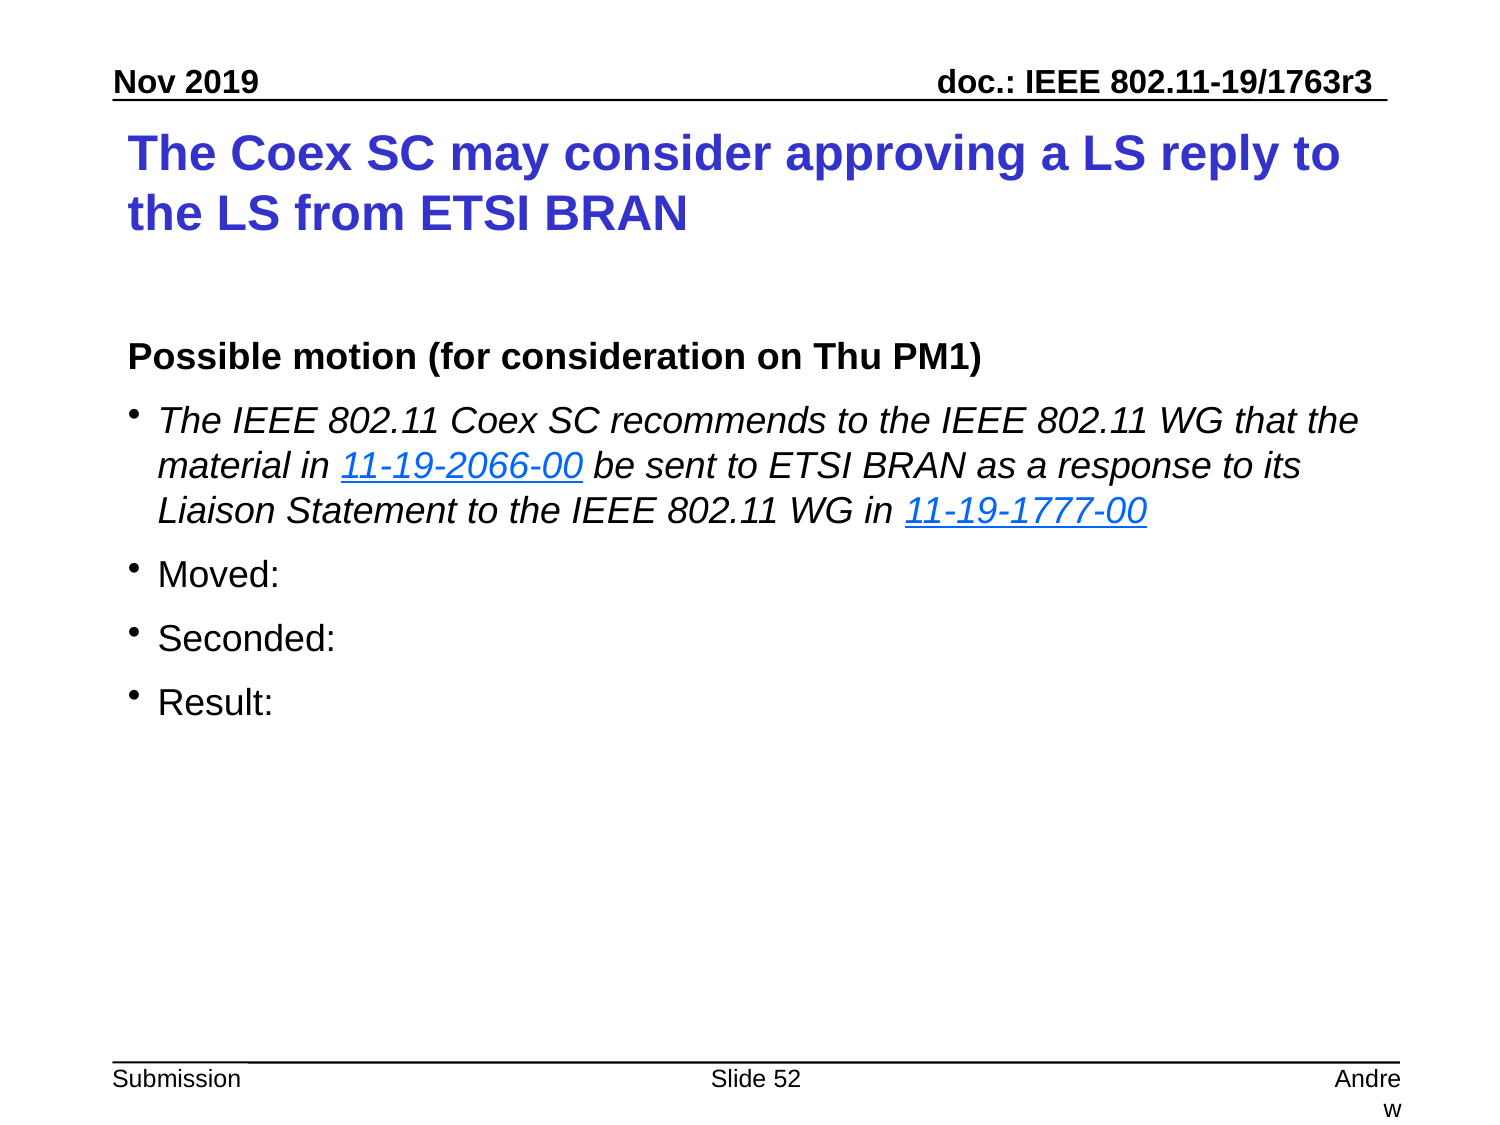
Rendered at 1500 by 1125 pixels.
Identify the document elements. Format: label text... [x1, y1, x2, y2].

slide_number Slide 52 [709, 1061, 803, 1093]
list Possible motion (for consideration on Thu PM1) The IEEE 802.11 Coex SC recommends to the IEEE 802.11 WG that the material in 11-19-2066-00 be sent to ETSI BRAN as a response to its Liaison Statement to the IEEE 802.11 WG in 11-19-1777-00 Moved: Seconded: Result: [112, 324, 1388, 1000]
footer Andrew Myles, Cisco [1320, 1061, 1402, 1093]
title The Coex SC may consider approving a LS reply to the LS from ETSI BRAN [112, 112, 1388, 288]
